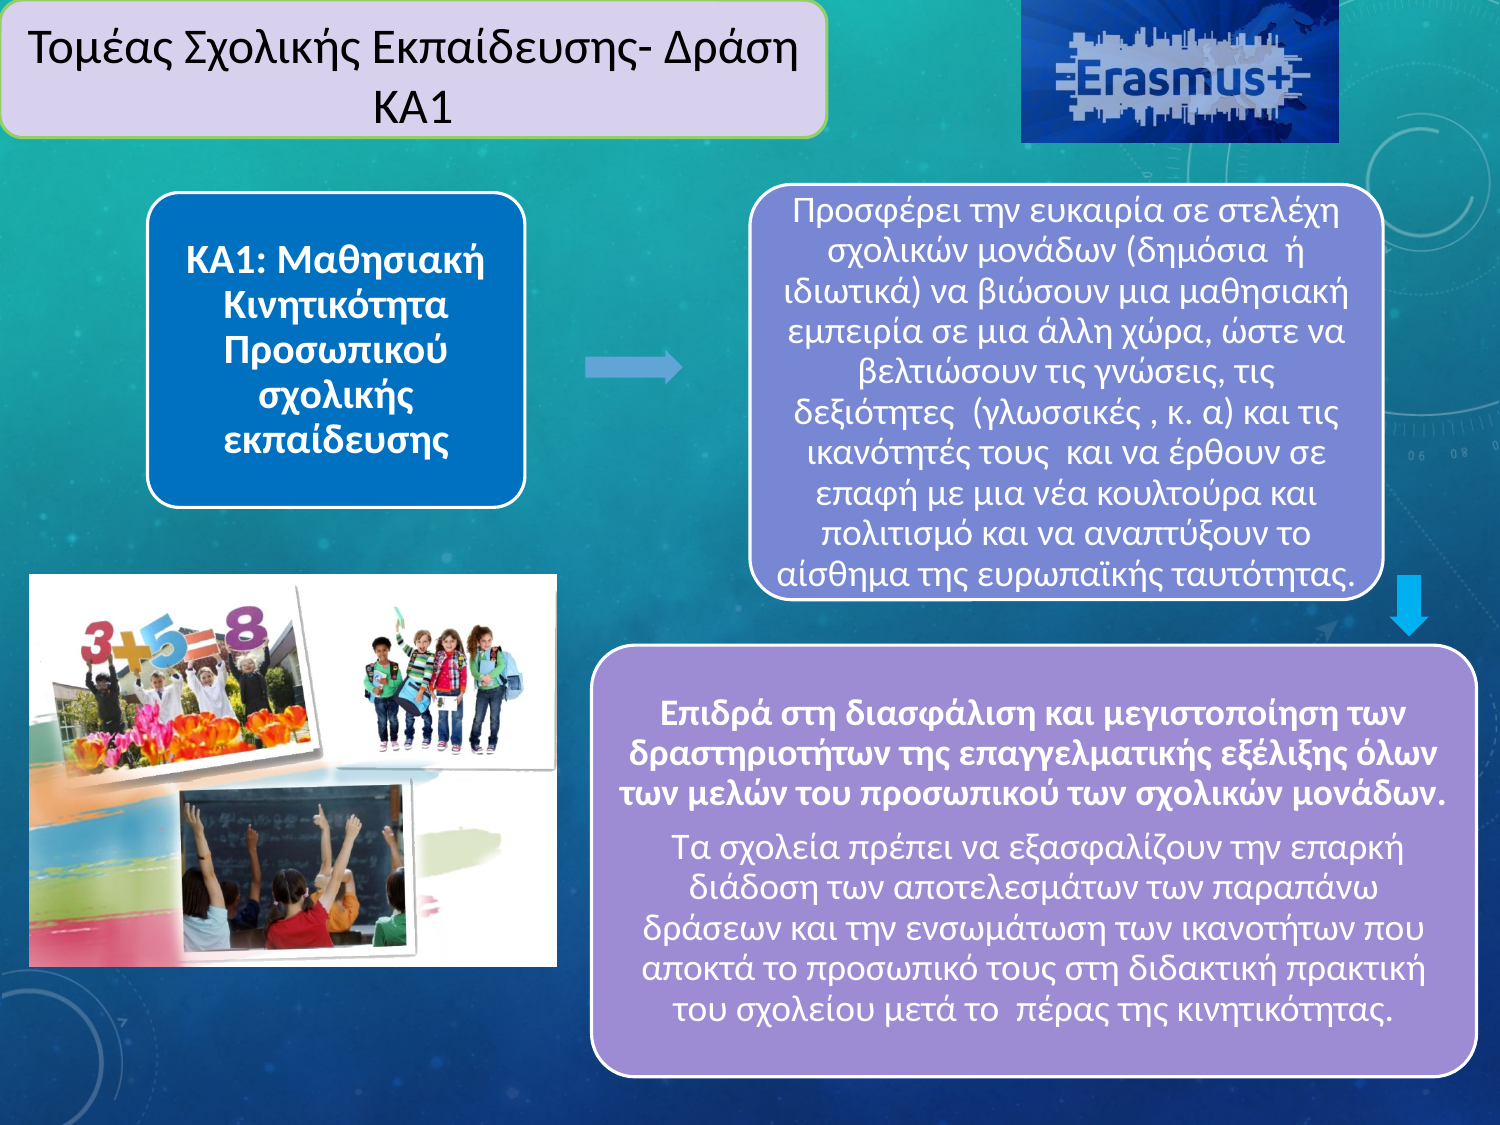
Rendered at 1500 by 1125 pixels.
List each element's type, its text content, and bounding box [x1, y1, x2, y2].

picture [0, 0, 11, 11]
text_box Τομέας Σχολικής Εκπαίδευσης- Δράση ΚΑ1 [0, 0, 829, 139]
picture [29, 573, 558, 967]
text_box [23, 89, 1477, 1091]
picture [0, 0, 1500, 1125]
